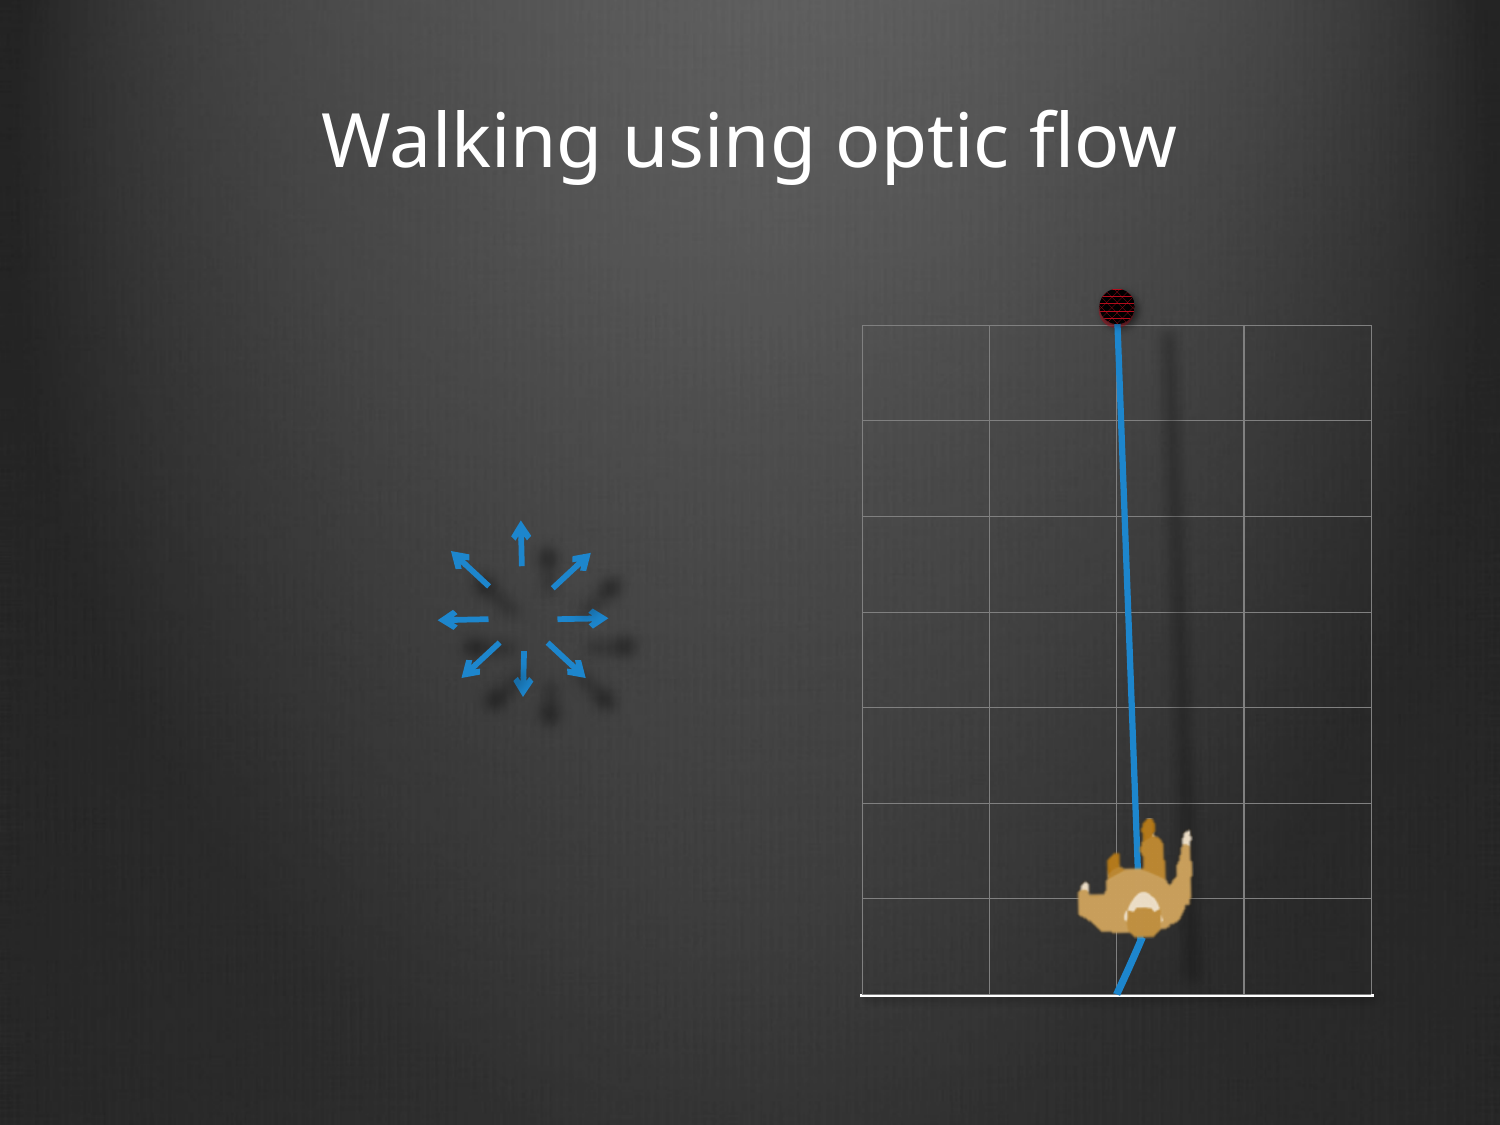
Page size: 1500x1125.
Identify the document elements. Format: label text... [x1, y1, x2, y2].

chart [794, 288, 1388, 1005]
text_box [437, 520, 609, 697]
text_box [1117, 315, 1141, 796]
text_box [1071, 803, 1190, 940]
title Walking using optic flow [112, 19, 1388, 255]
